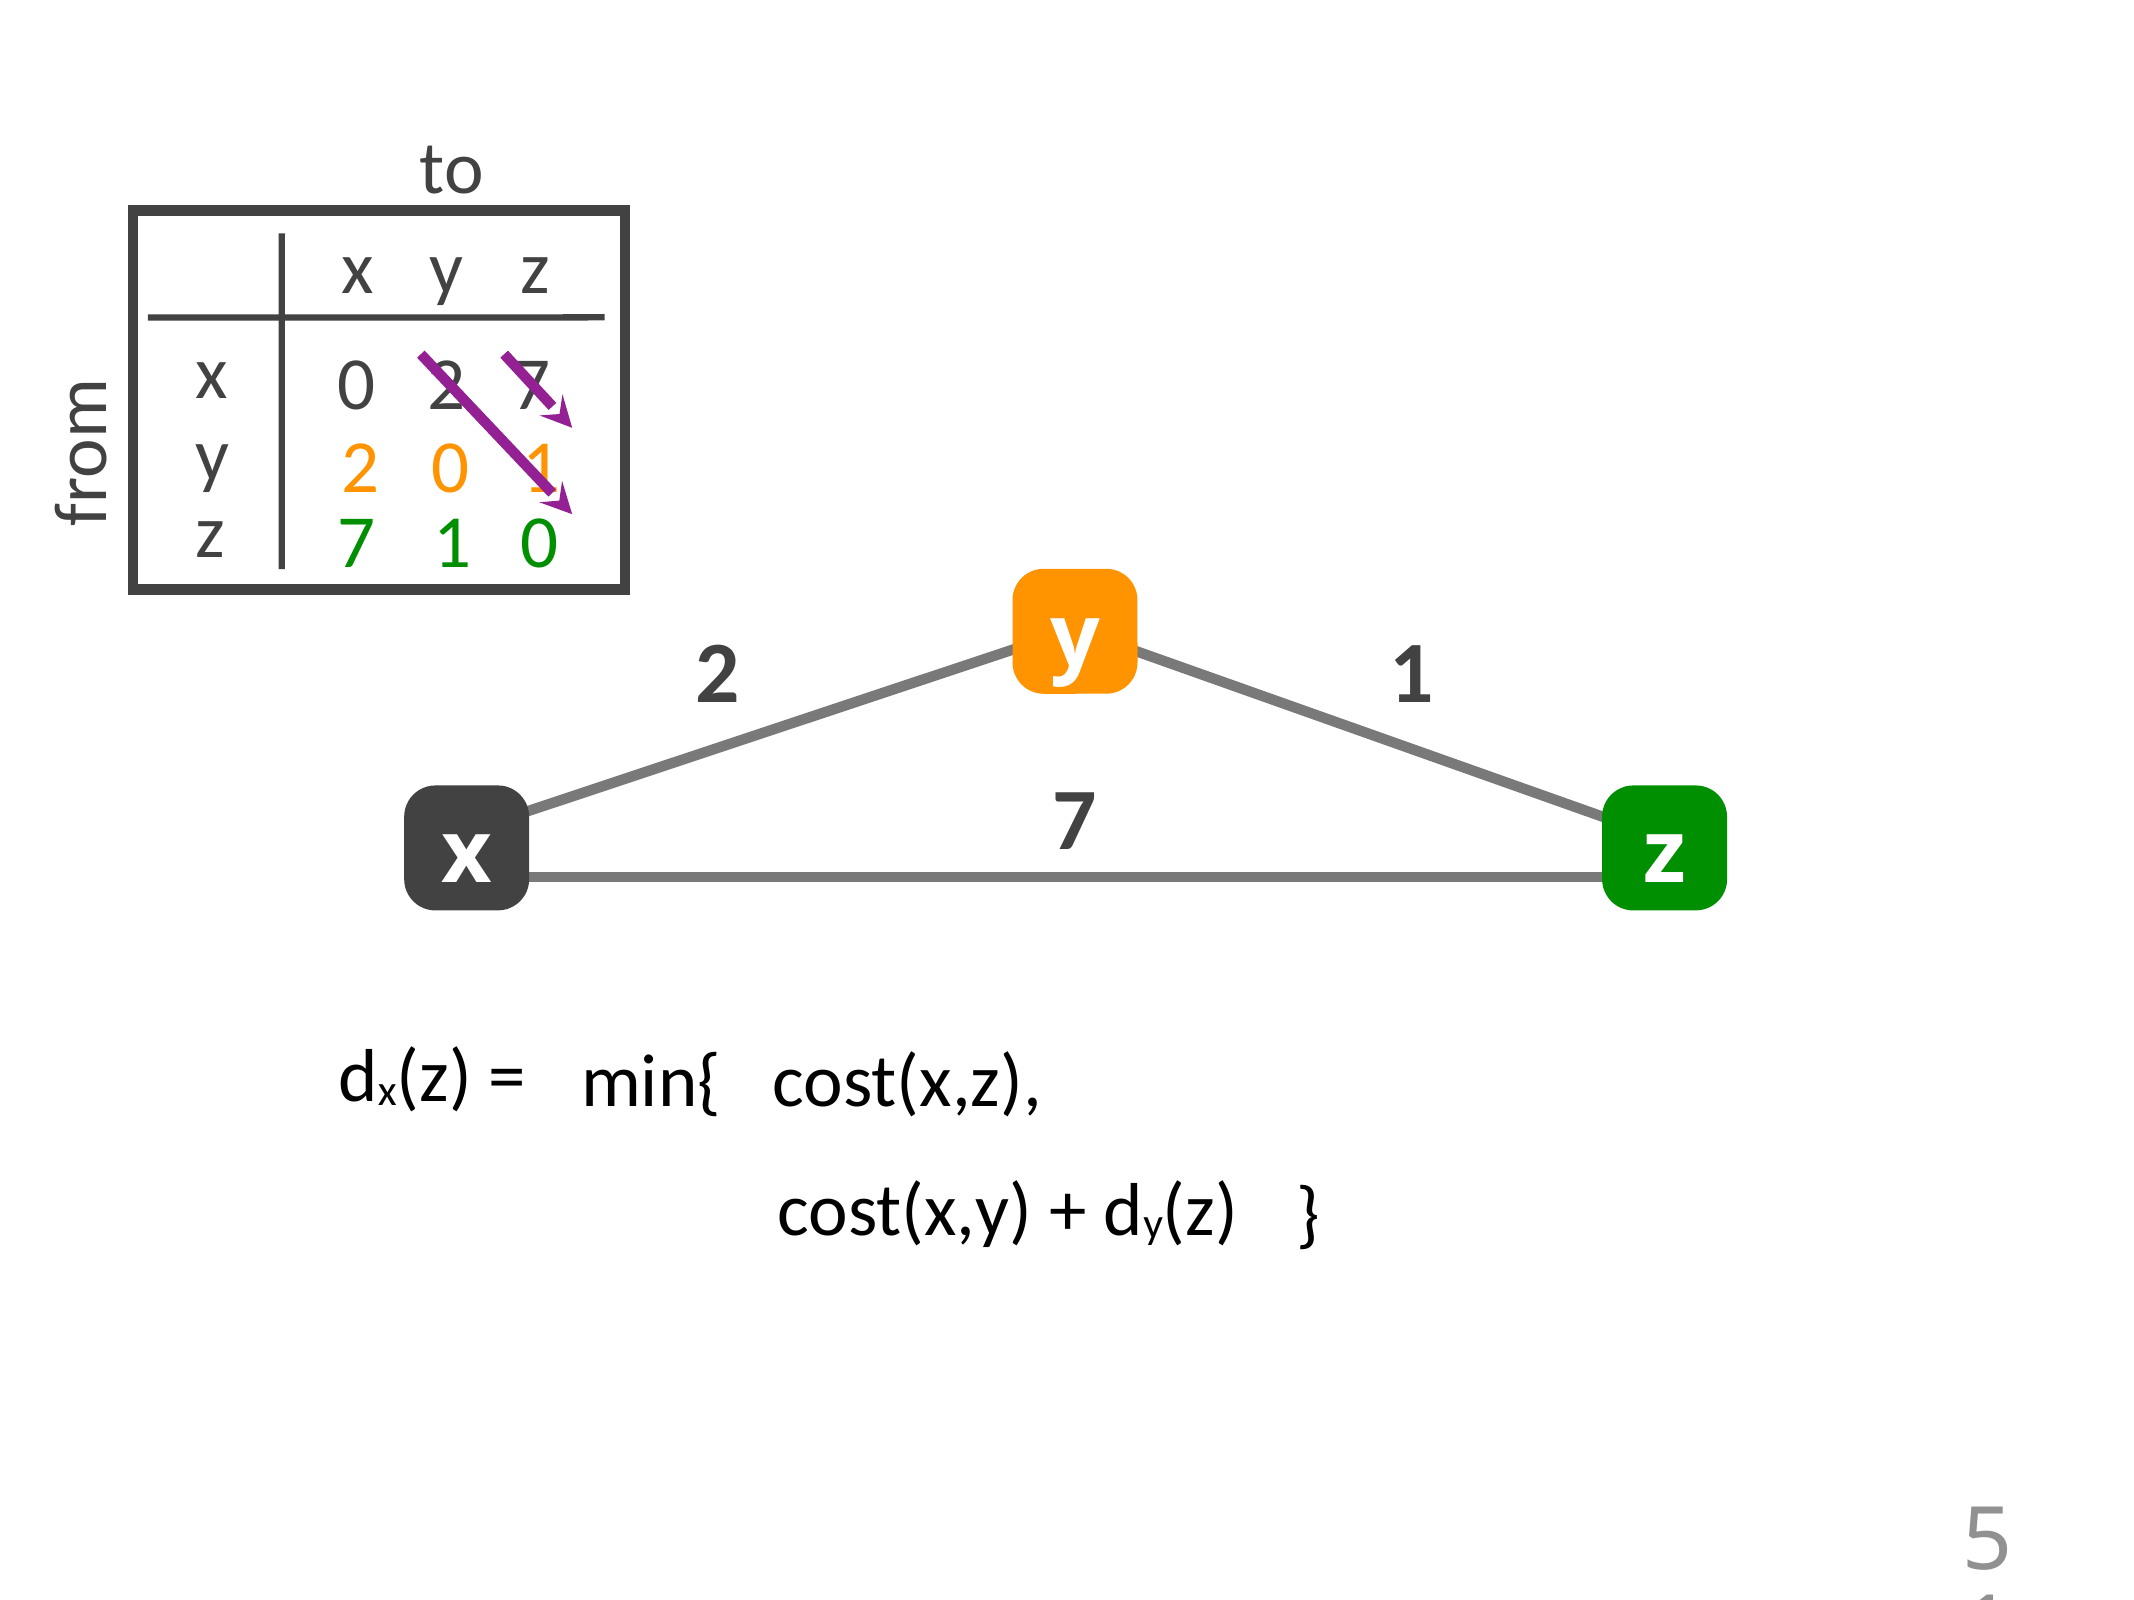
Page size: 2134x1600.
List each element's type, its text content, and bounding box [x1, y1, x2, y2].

text_box 2 [687, 606, 750, 729]
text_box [133, 210, 626, 590]
text_box from [21, 361, 128, 535]
text_box min{ [572, 1022, 730, 1130]
text_box 7 [1043, 753, 1107, 876]
text_box z [1602, 785, 1728, 911]
slide_number 51 [1947, 1475, 2005, 1538]
text_box } [1287, 1156, 1328, 1263]
text_box 1 [1381, 606, 1444, 729]
text_box dx(z) = [329, 1018, 552, 1126]
text_box cost(x,z), [764, 1022, 1115, 1130]
text_box to [411, 109, 520, 203]
text_box y [1012, 568, 1138, 694]
text_box x [404, 785, 530, 911]
text_box cost(x,y) + dy(z) [769, 1151, 1264, 1259]
